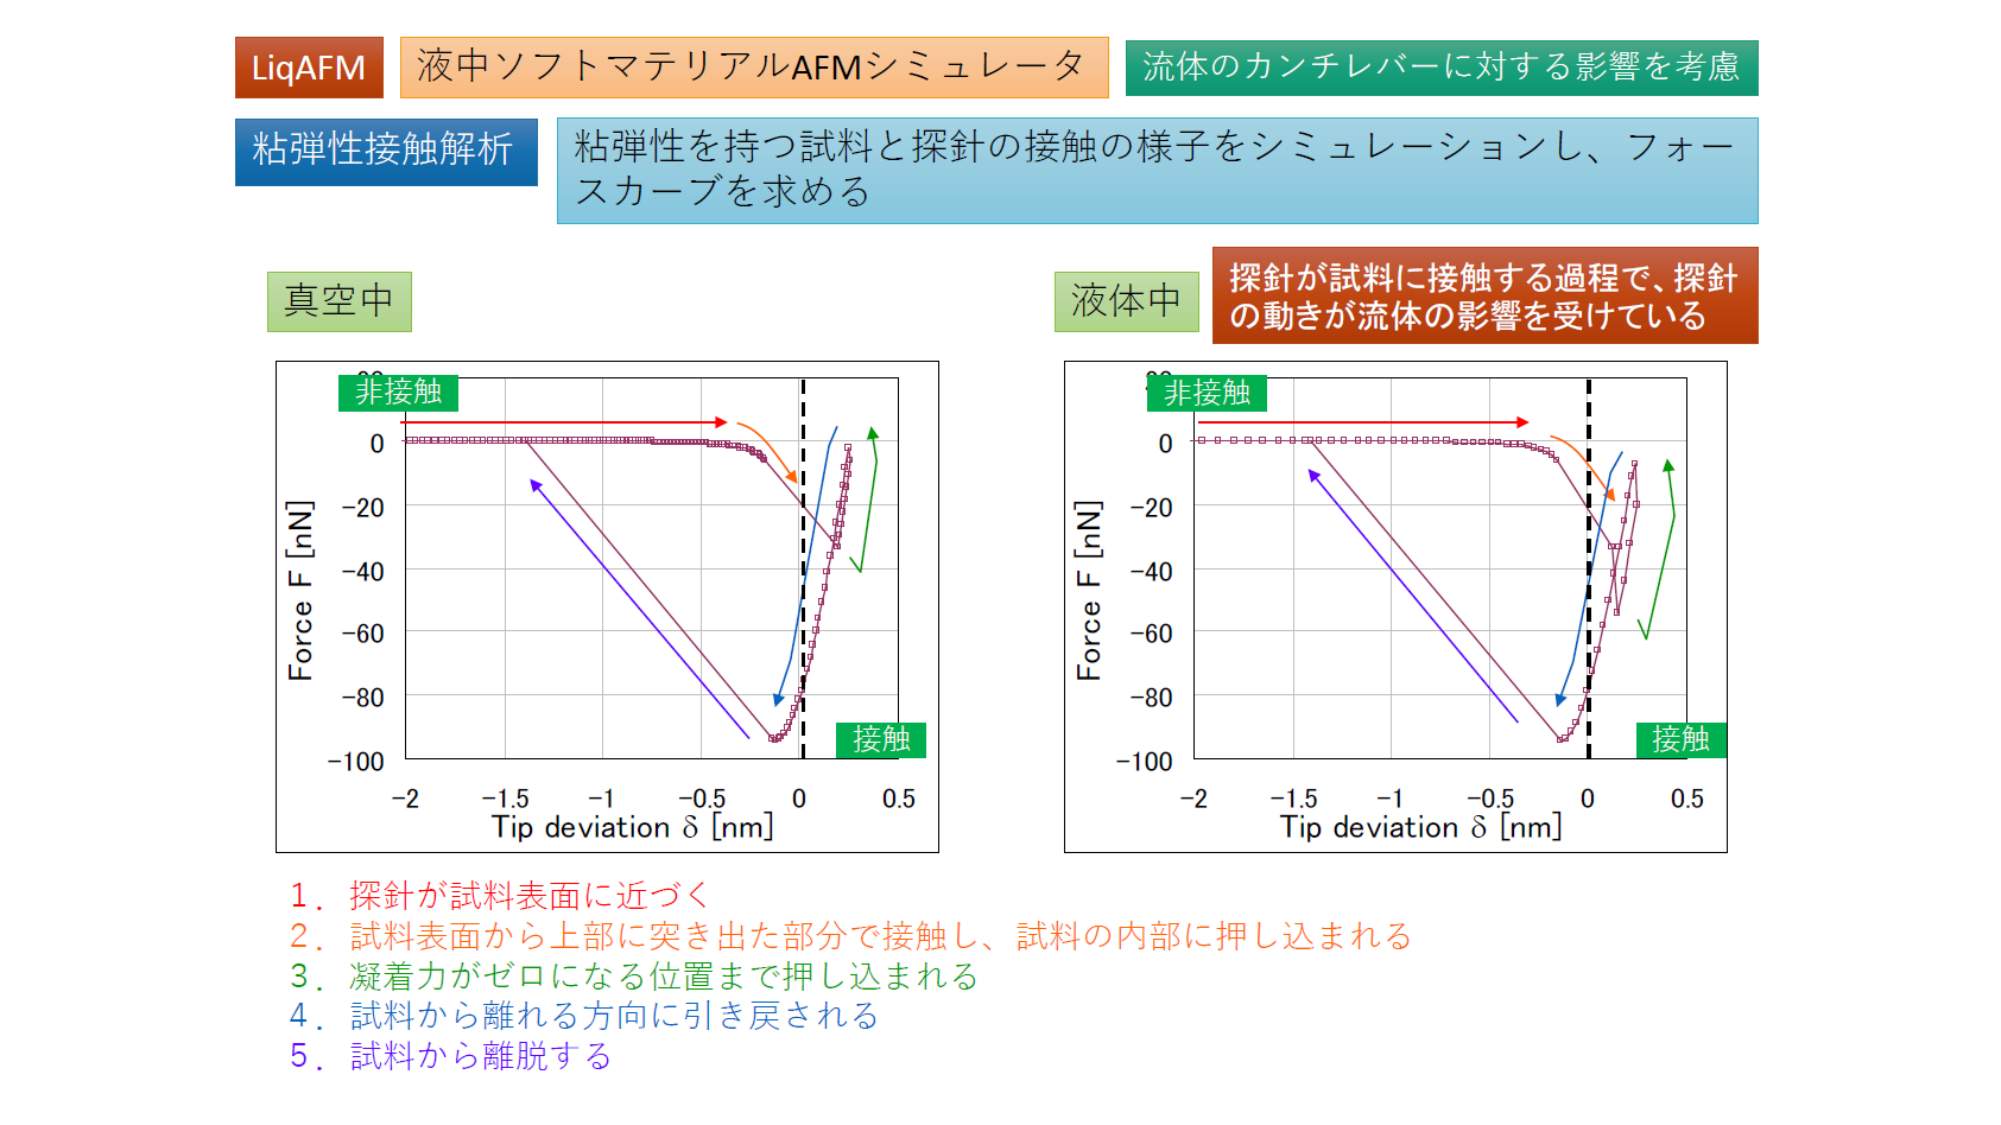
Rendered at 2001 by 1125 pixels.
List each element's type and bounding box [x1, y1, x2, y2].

picture [188, 11, 1808, 1111]
